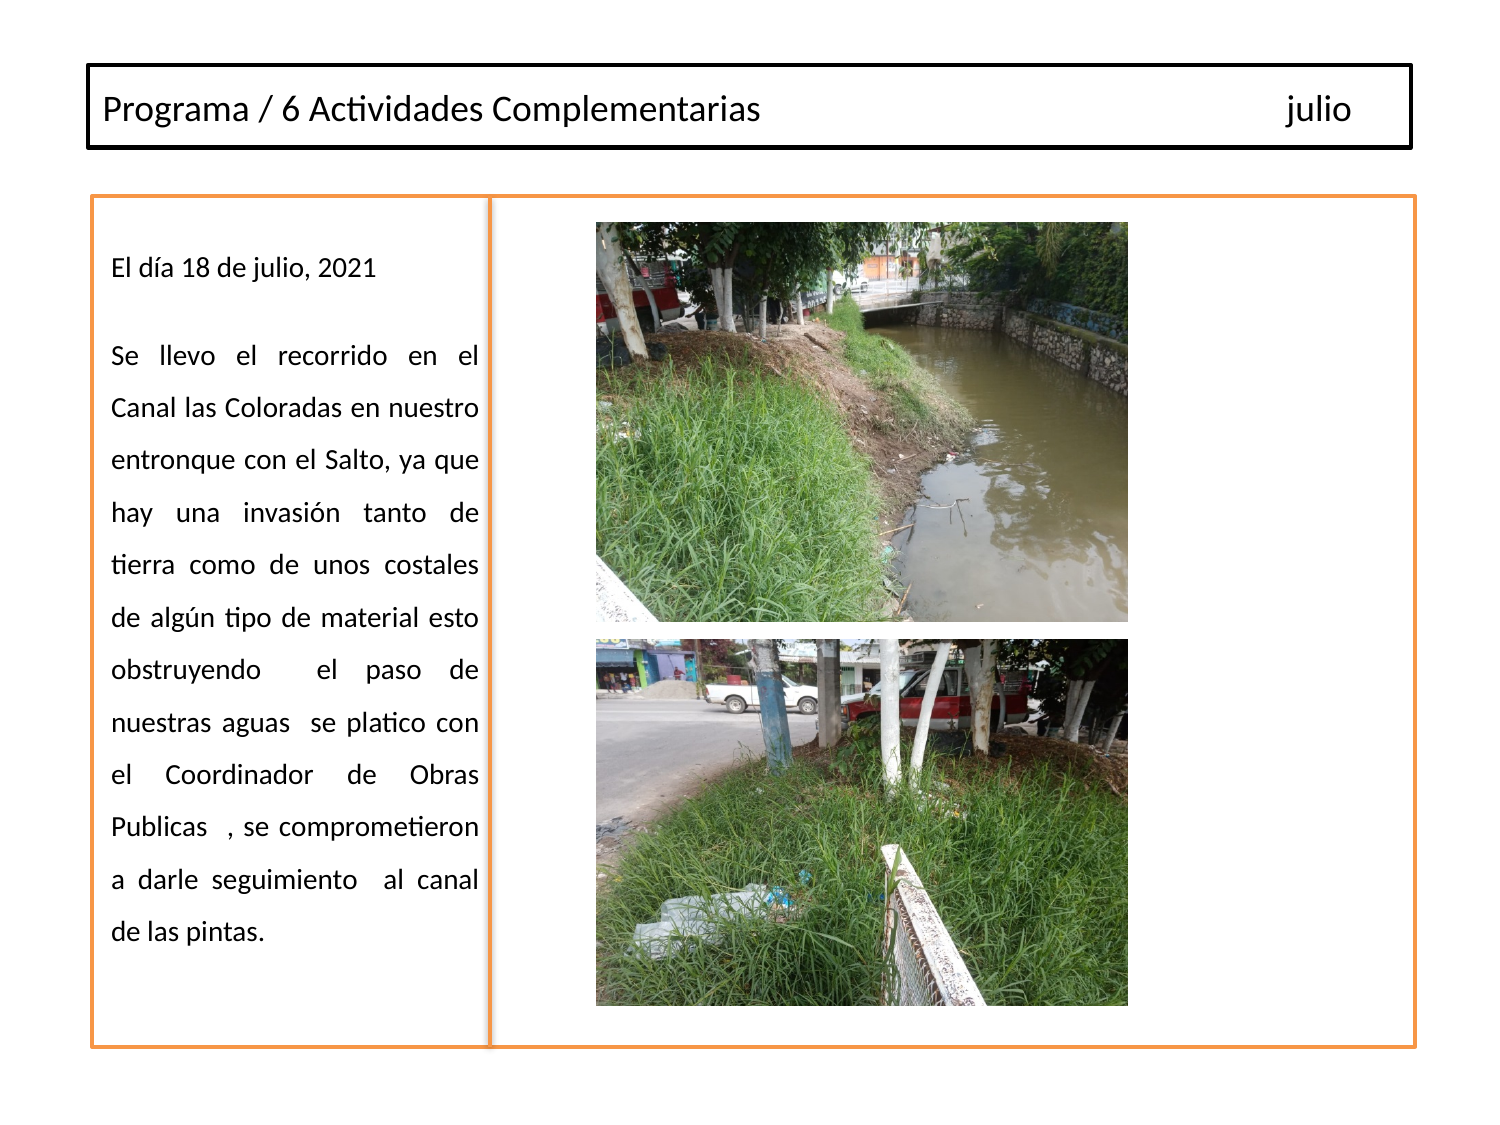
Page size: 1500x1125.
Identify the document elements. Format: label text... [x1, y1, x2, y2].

picture [596, 222, 1129, 622]
text_box Programa / 6 Actividades Complementarias julio [86, 63, 1413, 150]
picture [596, 638, 1129, 1006]
text_box [90, 194, 1417, 1049]
text_box El día 18 de julio, 2021 Se llevo el recorrido en el Canal las Coloradas en nuestro entronque con el Salto, ya que hay una invasión tanto de tierra como de unos costales de algún tipo de material esto obstruyendo el paso de nuestras aguas se platico con el Coordinador de Obras Publicas , se comprometieron a darle seguimiento al canal de las pintas. [96, 240, 485, 955]
